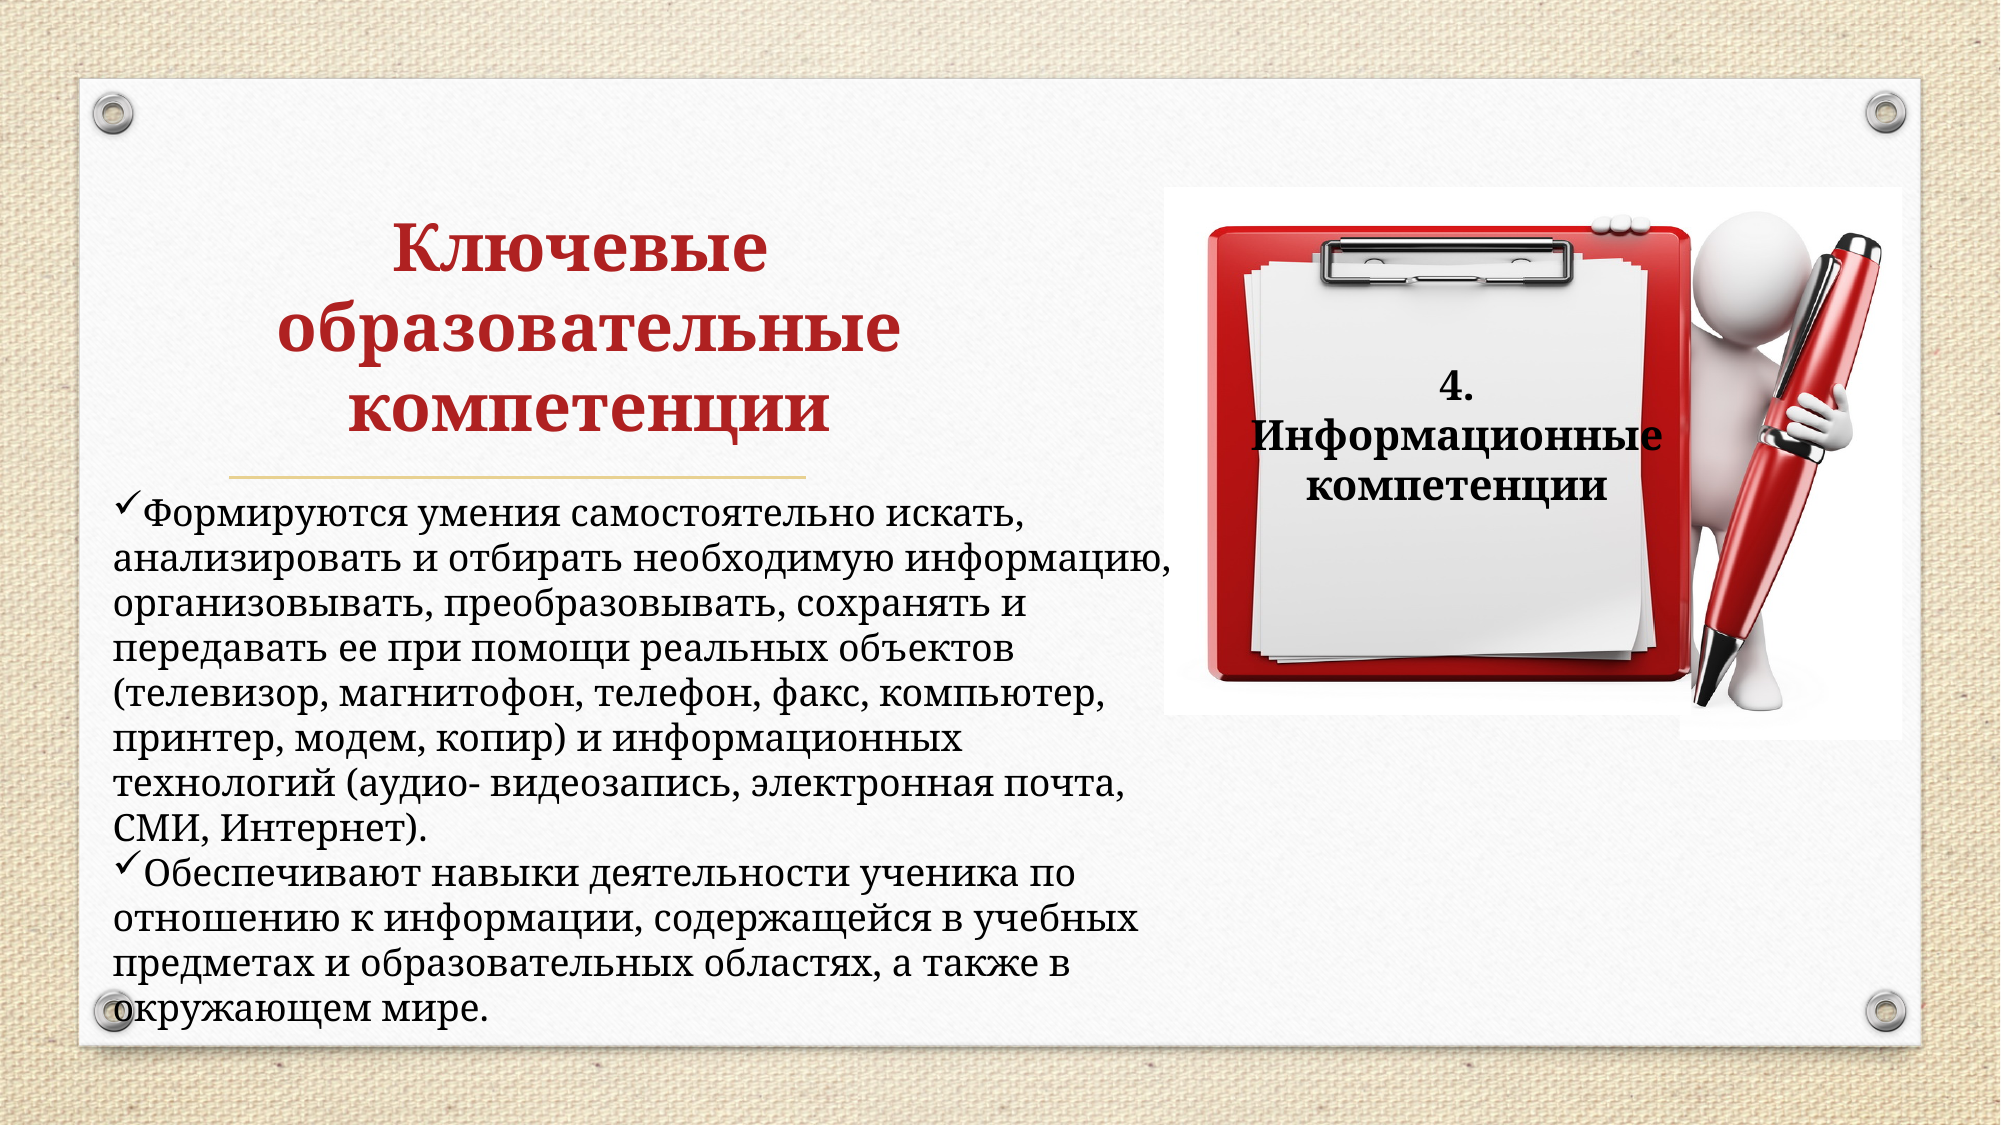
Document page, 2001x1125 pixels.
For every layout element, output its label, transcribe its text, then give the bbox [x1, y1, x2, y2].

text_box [1163, 187, 1903, 741]
picture [0, 0, 2001, 1125]
text_box Ключевые образовательные компетенции [74, 170, 1106, 480]
text_box Формируются умения самостоятельно искать, анализировать и отбирать необходимую информацию, организовывать, преобразовывать, сохранять и передавать ее при помощи реальных объектов (телевизор, магнитофон, телефон, факс, компьютер, принтер, модем, копир) и информационных технологий (аудио- видеозапись, электронная почта, СМИ, Интернет). Обеспечивают навыки деятельности ученика по отношению к информации, содержащейся в учебных предметах и образовательных областях, а также в окружающем мире. [97, 481, 1200, 1081]
